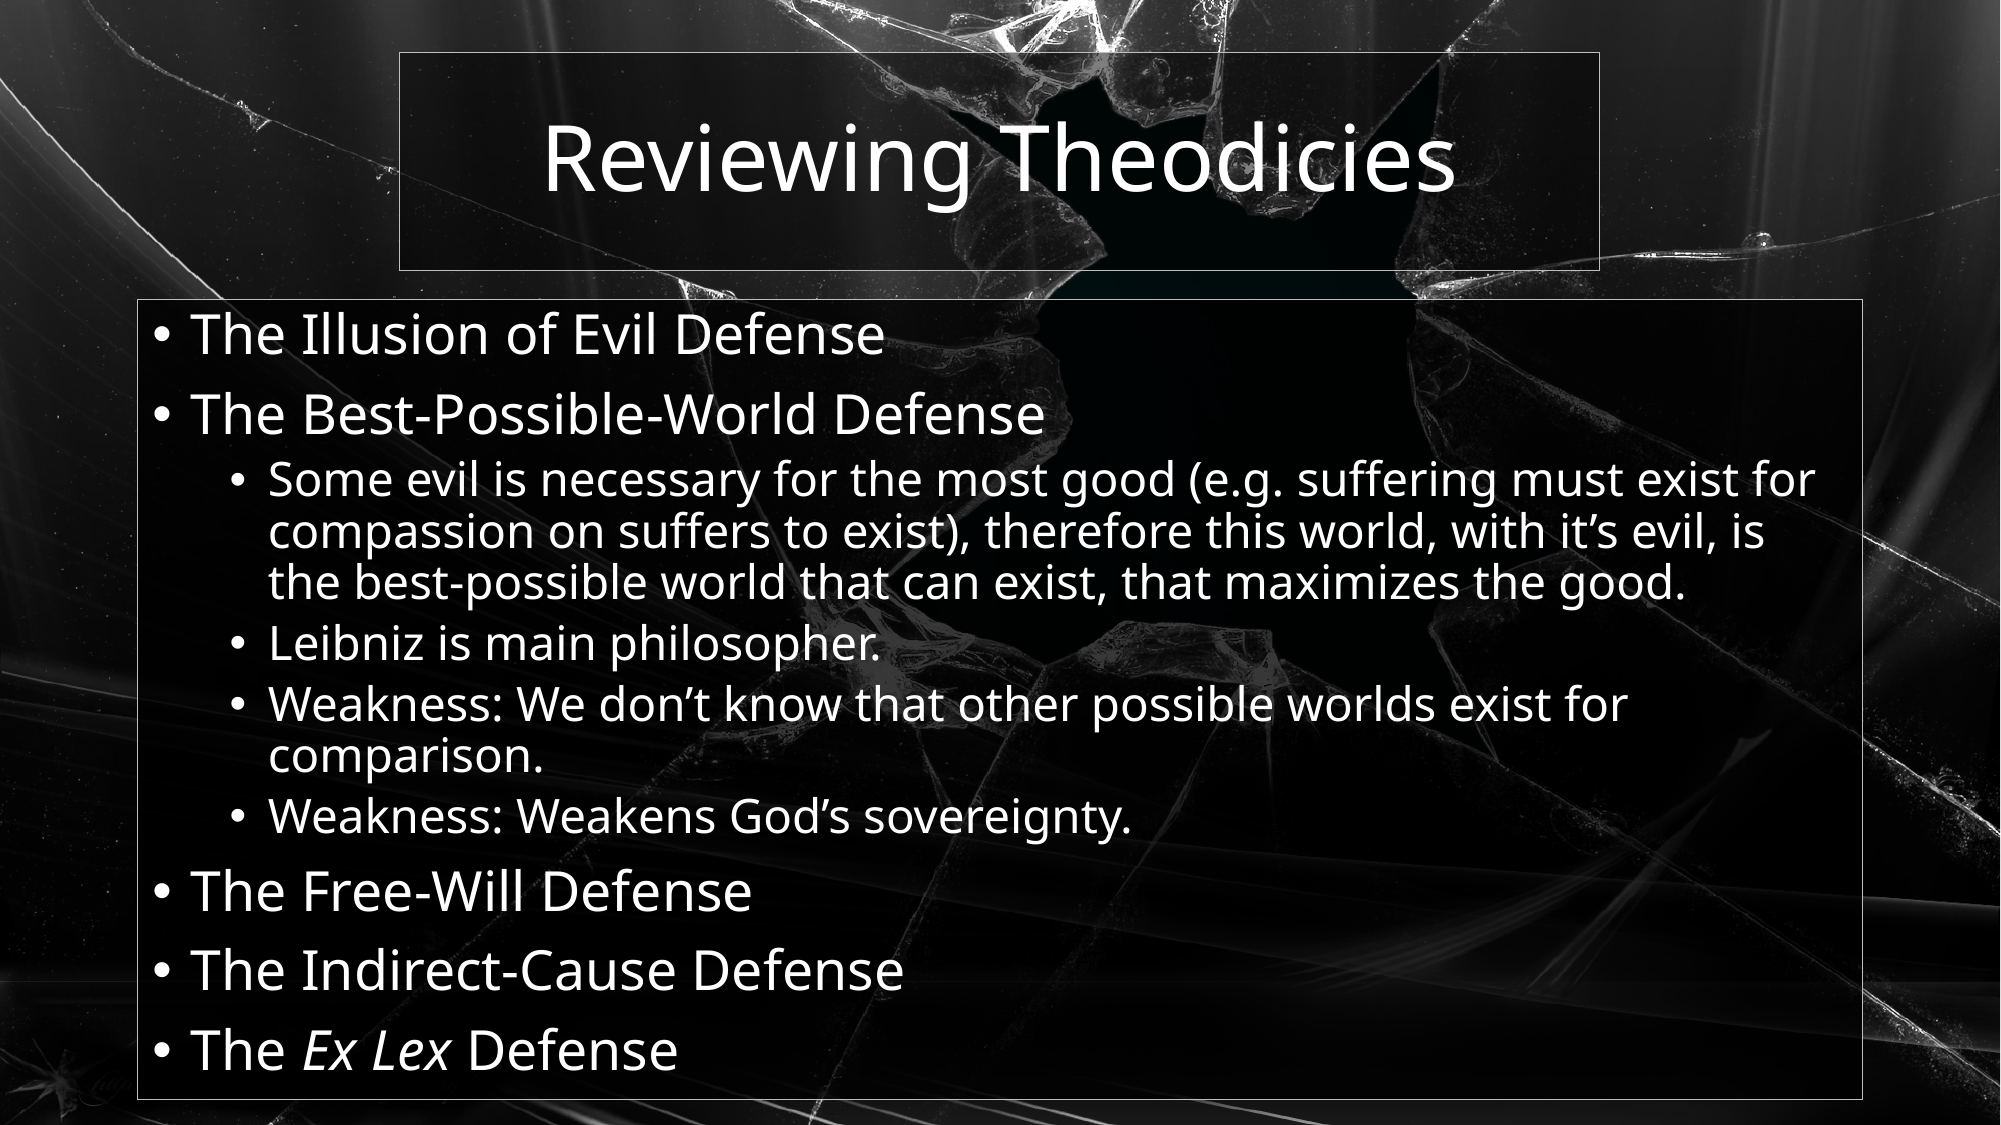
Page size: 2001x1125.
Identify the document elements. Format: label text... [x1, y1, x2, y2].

picture [0, 0, 2001, 1125]
list The Illusion of Evil Defense The Best-Possible-World Defense Some evil is necessary for the most good (e.g. suffering must exist for compassion on suffers to exist), therefore this world, with it’s evil, is the best-possible world that can exist, that maximizes the good. Leibniz is main philosopher. Weakness: We don’t know that other possible worlds exist for comparison. Weakness: Weakens God’s sovereignty. The Free-Will Defense The Indirect-Cause Defense The Ex Lex Defense [137, 299, 1863, 1100]
title Reviewing Theodicies [399, 52, 1600, 271]
